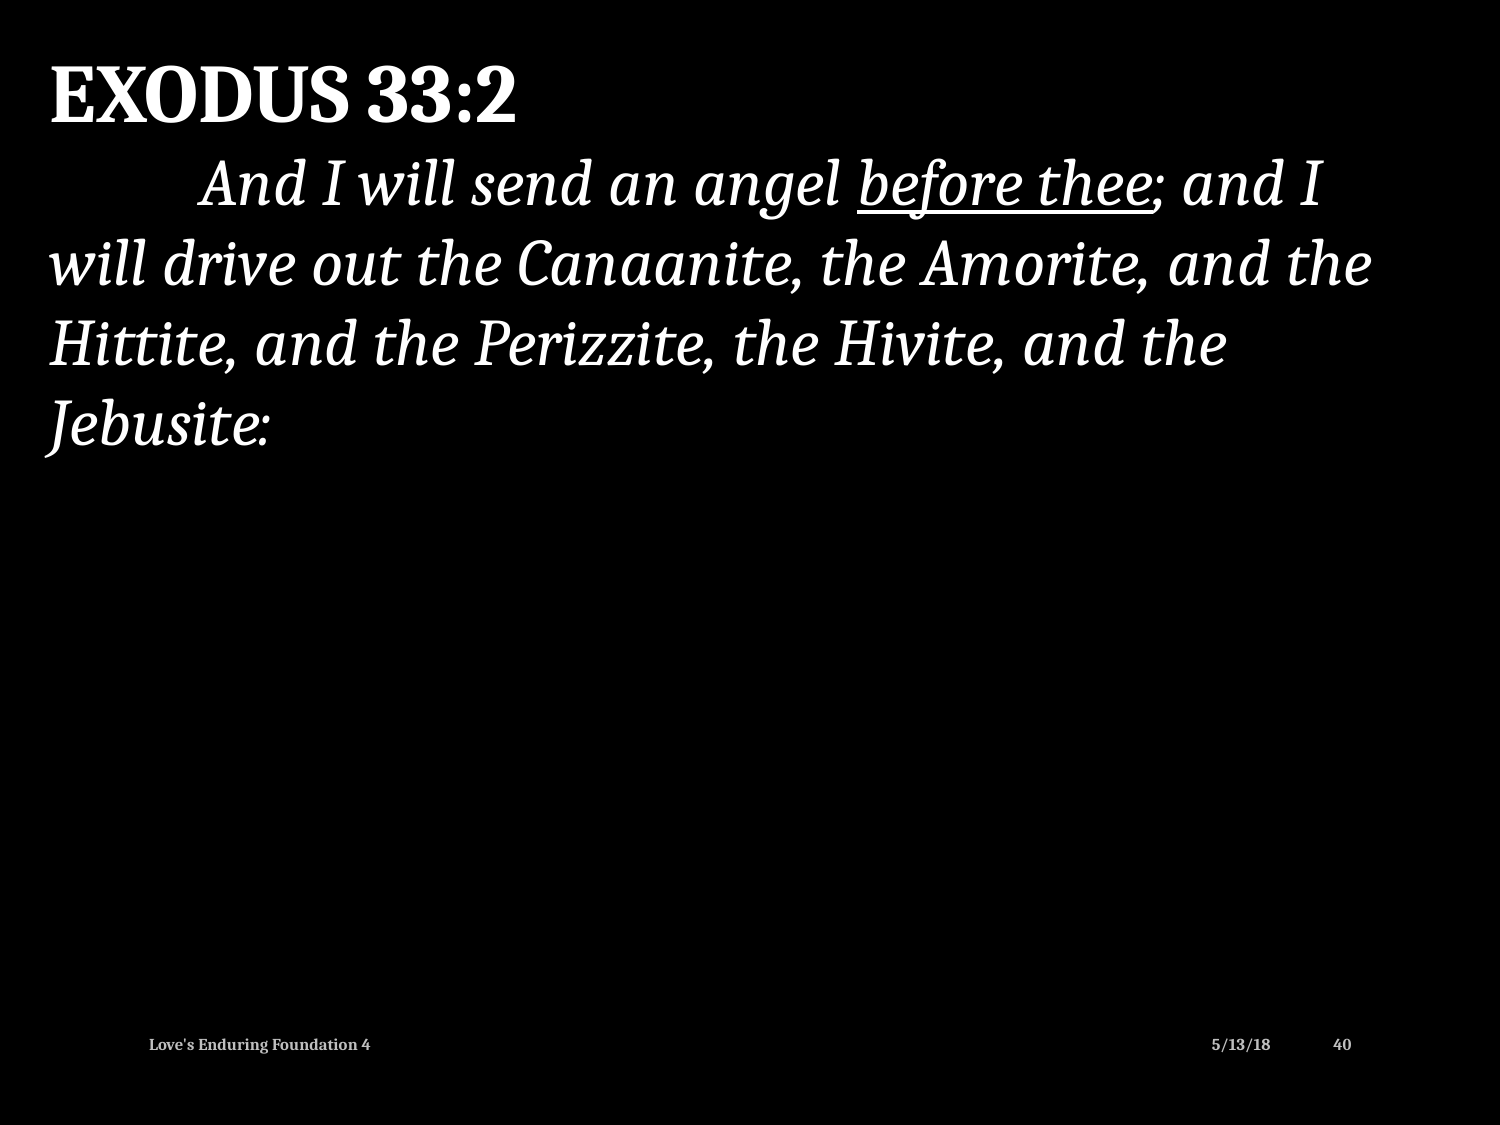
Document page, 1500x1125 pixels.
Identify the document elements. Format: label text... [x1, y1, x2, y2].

slide_number 40 [1298, 1013, 1367, 1074]
text_box EXODUS 33:2 And I will send an angel before thee; and I will drive out the Canaanite, the Amorite, and the Hittite, and the Perizzite, the Hivite, and the Jebusite: [35, 31, 1437, 627]
footer Love's Enduring Foundation 4 [134, 1013, 1057, 1074]
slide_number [1074, 1013, 1286, 1074]
